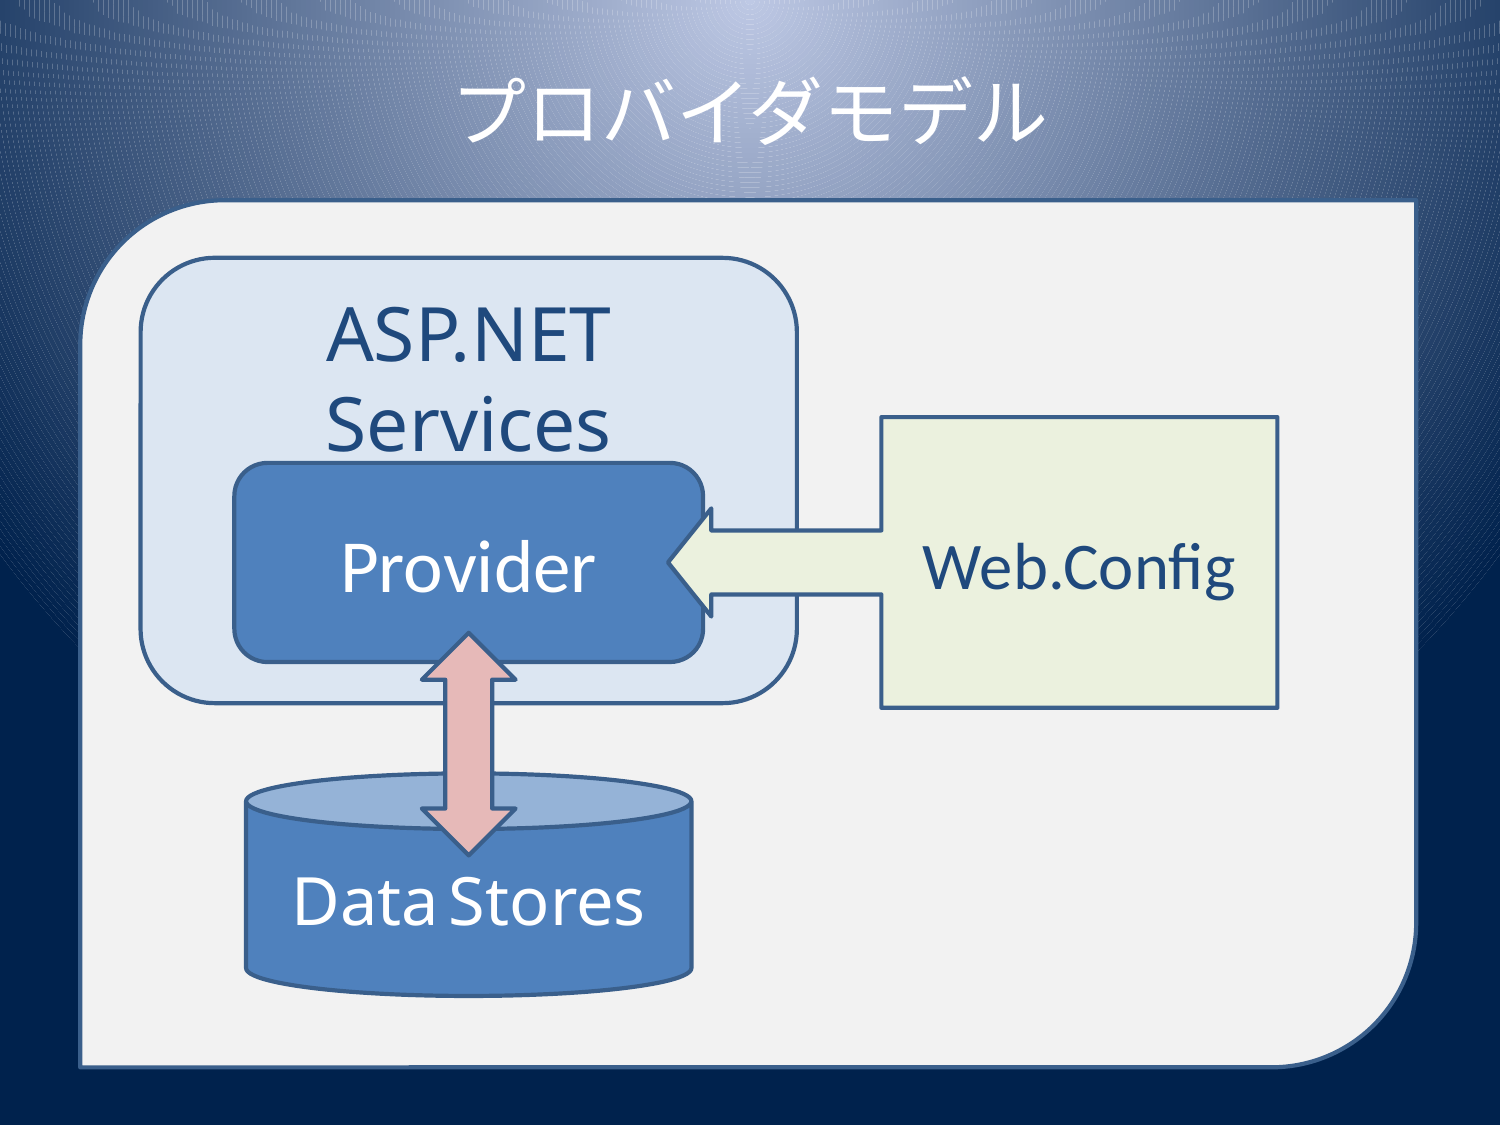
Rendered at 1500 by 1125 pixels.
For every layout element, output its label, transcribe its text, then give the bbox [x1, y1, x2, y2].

text_box [419, 630, 518, 858]
text_box Provider [232, 460, 706, 665]
text_box [78, 198, 1419, 1070]
text_box Data Stores [243, 771, 694, 999]
text_box ASP.NET Services [138, 255, 799, 706]
title プロバイダモデル [75, 45, 1425, 176]
text_box Web.Config [666, 415, 1280, 710]
